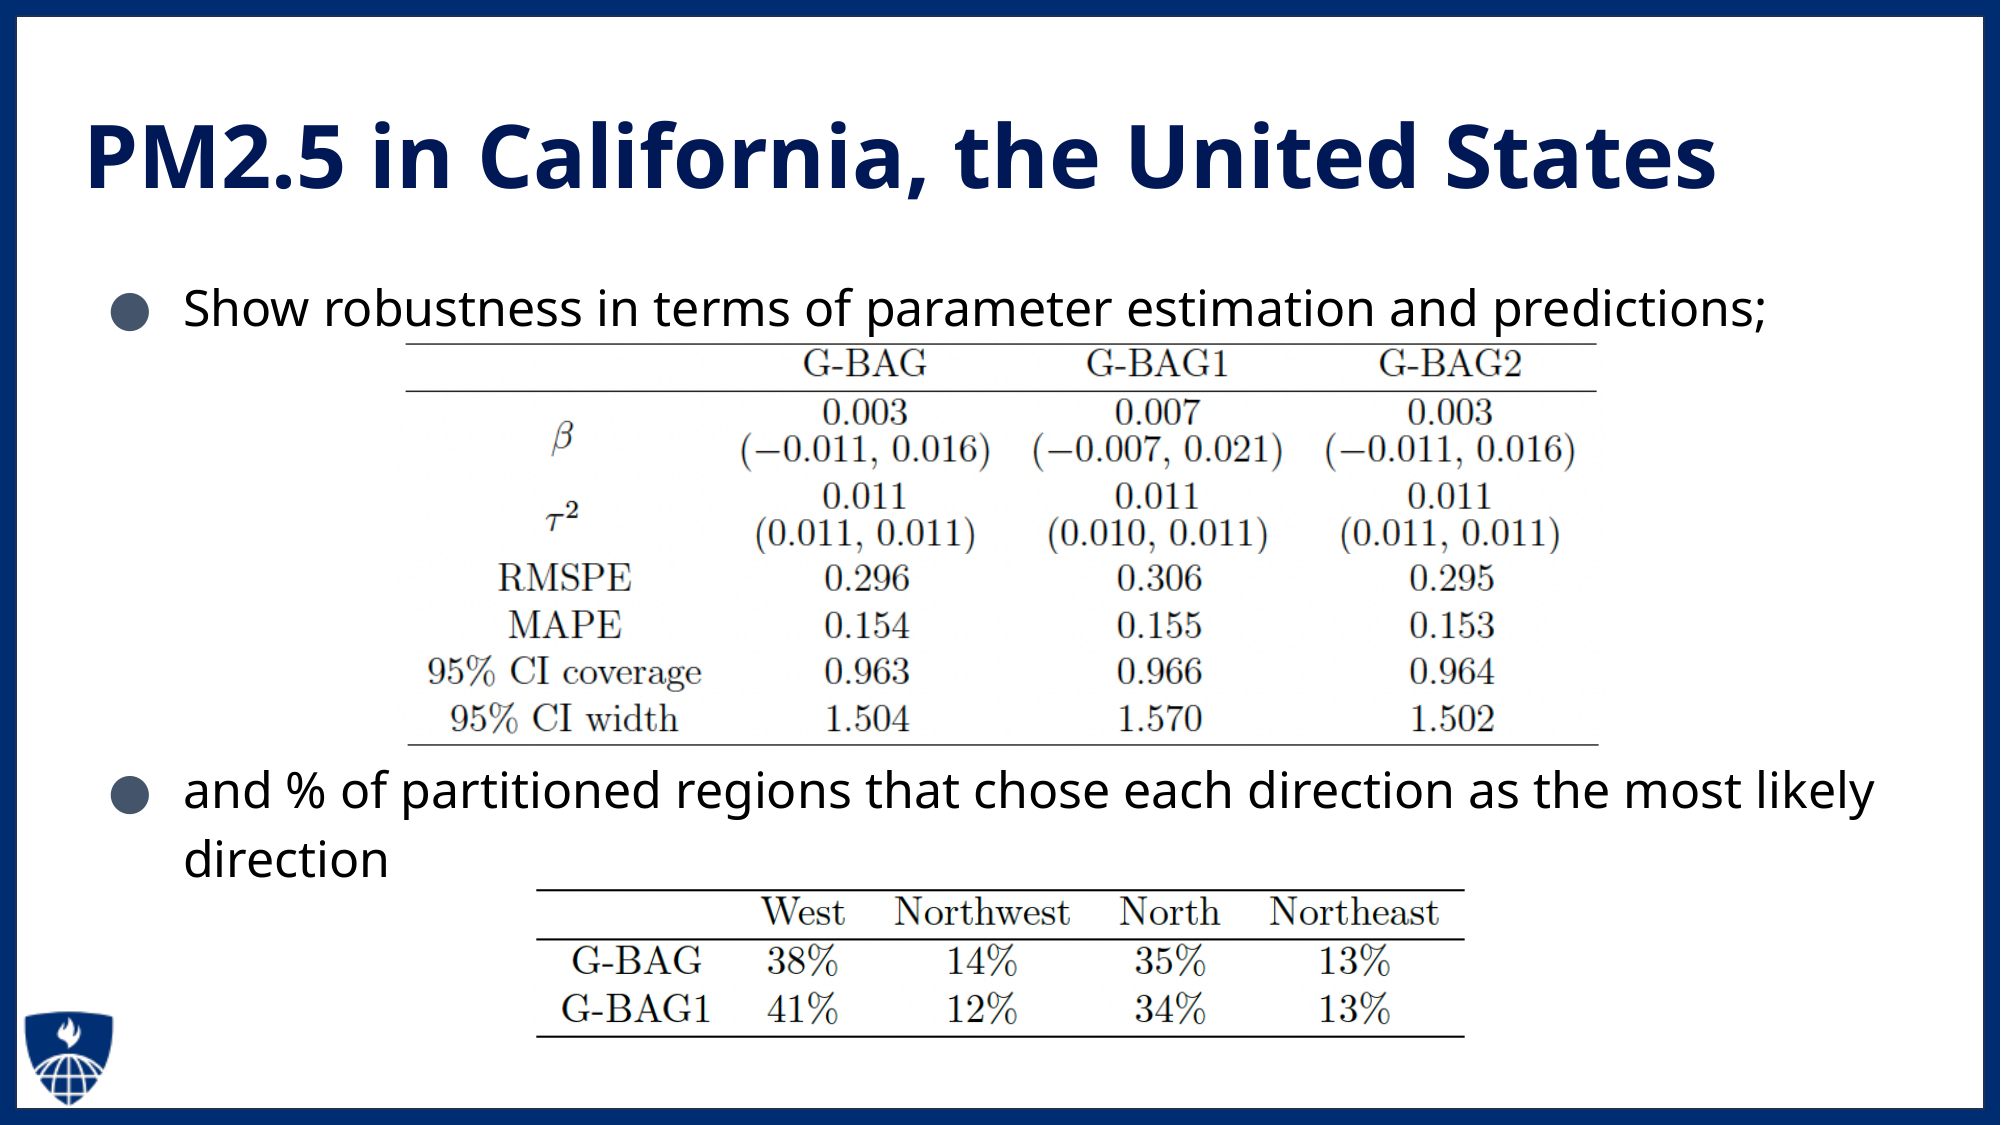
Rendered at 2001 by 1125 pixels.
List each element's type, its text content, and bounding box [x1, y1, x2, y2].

picture [396, 555, 1608, 751]
title PM2.5 in California, the United States [68, 97, 1932, 223]
picture [528, 884, 1472, 1043]
list Show robustness in terms of parameter estimation and predictions; and % of partitioned regions that chose each direction as the most likely direction [68, 252, 1932, 1000]
picture [394, 337, 1606, 554]
